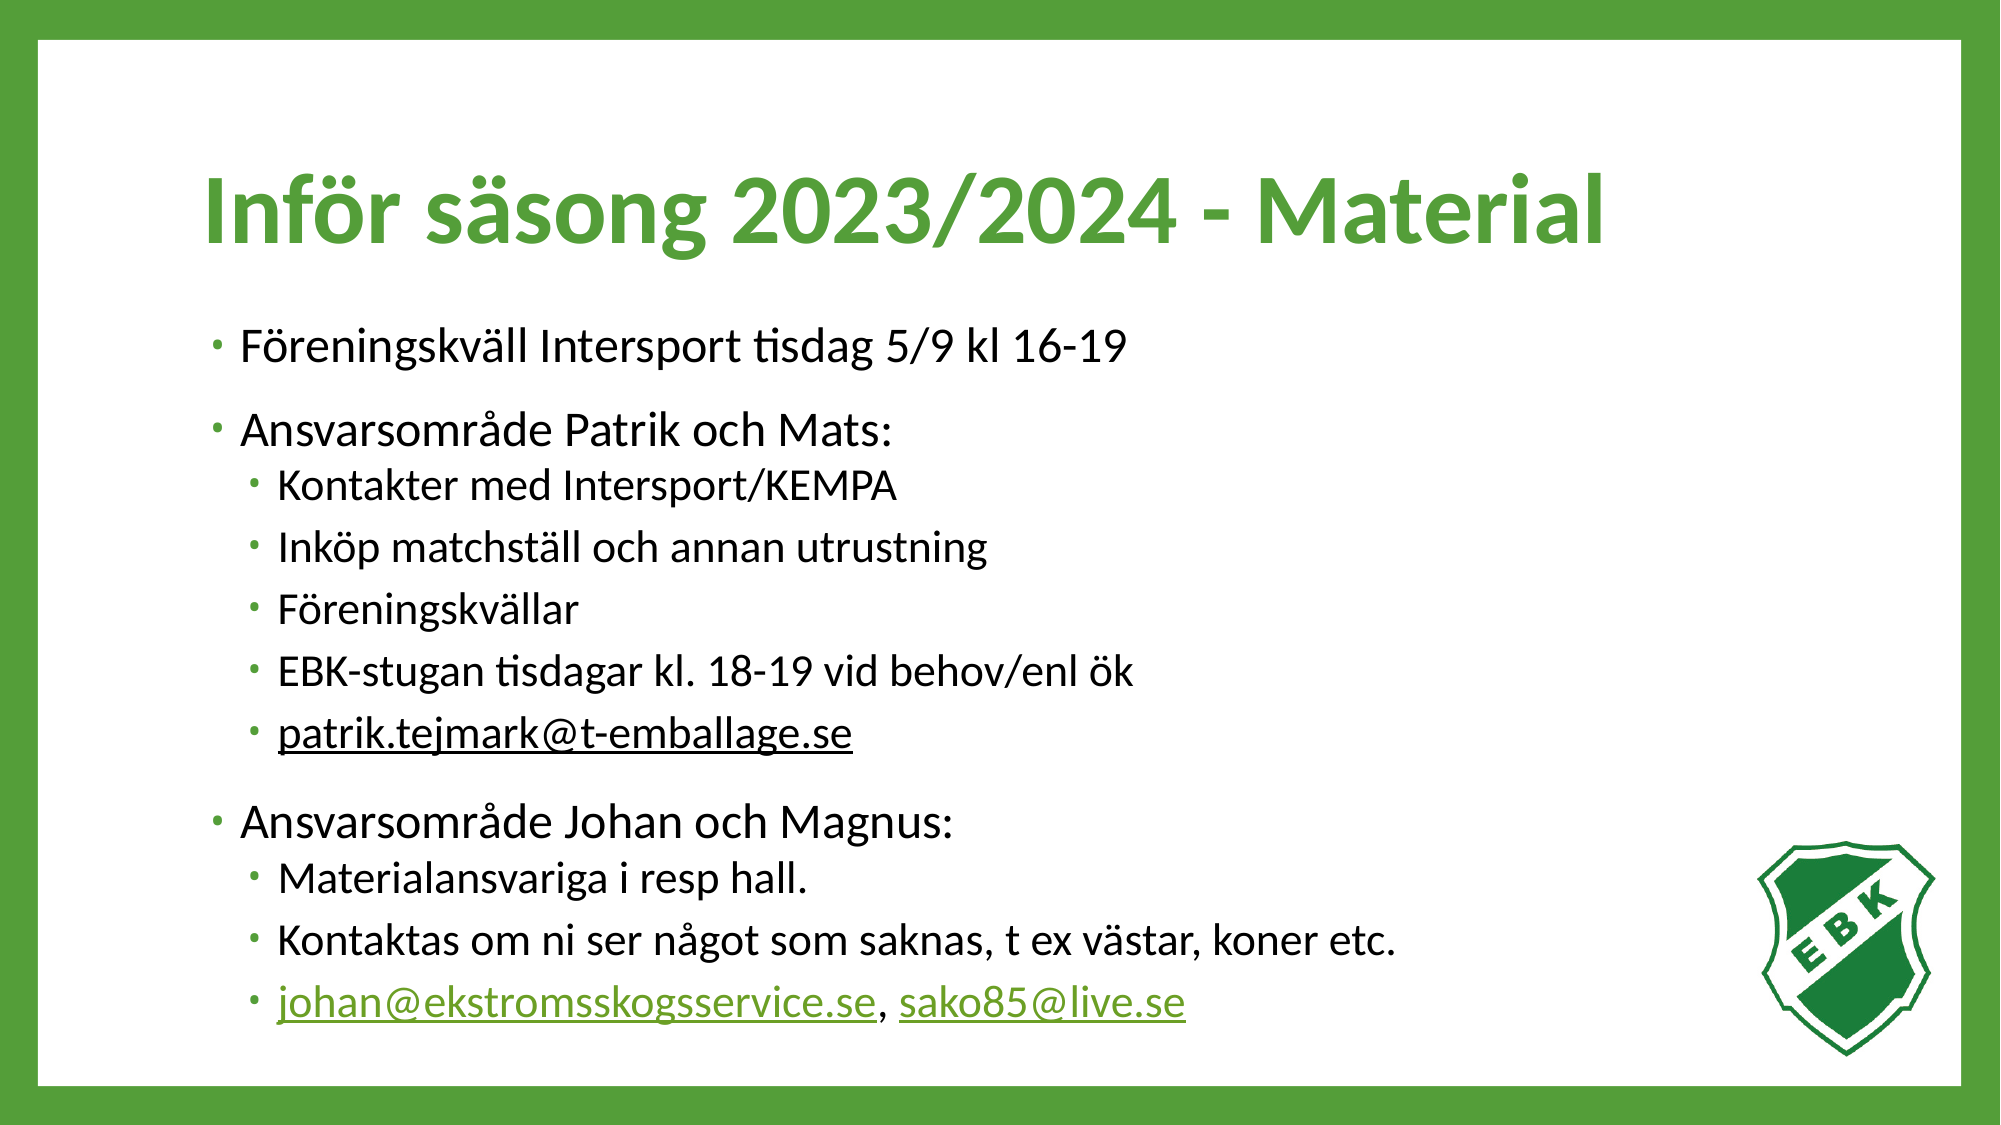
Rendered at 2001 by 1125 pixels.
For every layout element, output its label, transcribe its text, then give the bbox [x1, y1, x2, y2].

title Inför säsong 2023/2024 - Material [187, 99, 1808, 323]
picture [1757, 841, 1937, 1057]
list Föreningskväll Intersport tisdag 5/9 kl 16-19 Ansvarsområde Patrik och Mats: Kontakter med Intersport/KEMPA Inköp matchställ och annan utrustning Föreningskvällar EBK-stugan tisdagar kl. 18-19 vid behov/enl ök patrik.tejmark@t-emballage.se Ansvarsområde Johan och Magnus: Materialansvariga i resp hall. Kontaktas om ni ser något som saknas, t ex västar, koner etc. johan@ekstromsskogsservice.se, sako85@live.se [187, 312, 1769, 975]
